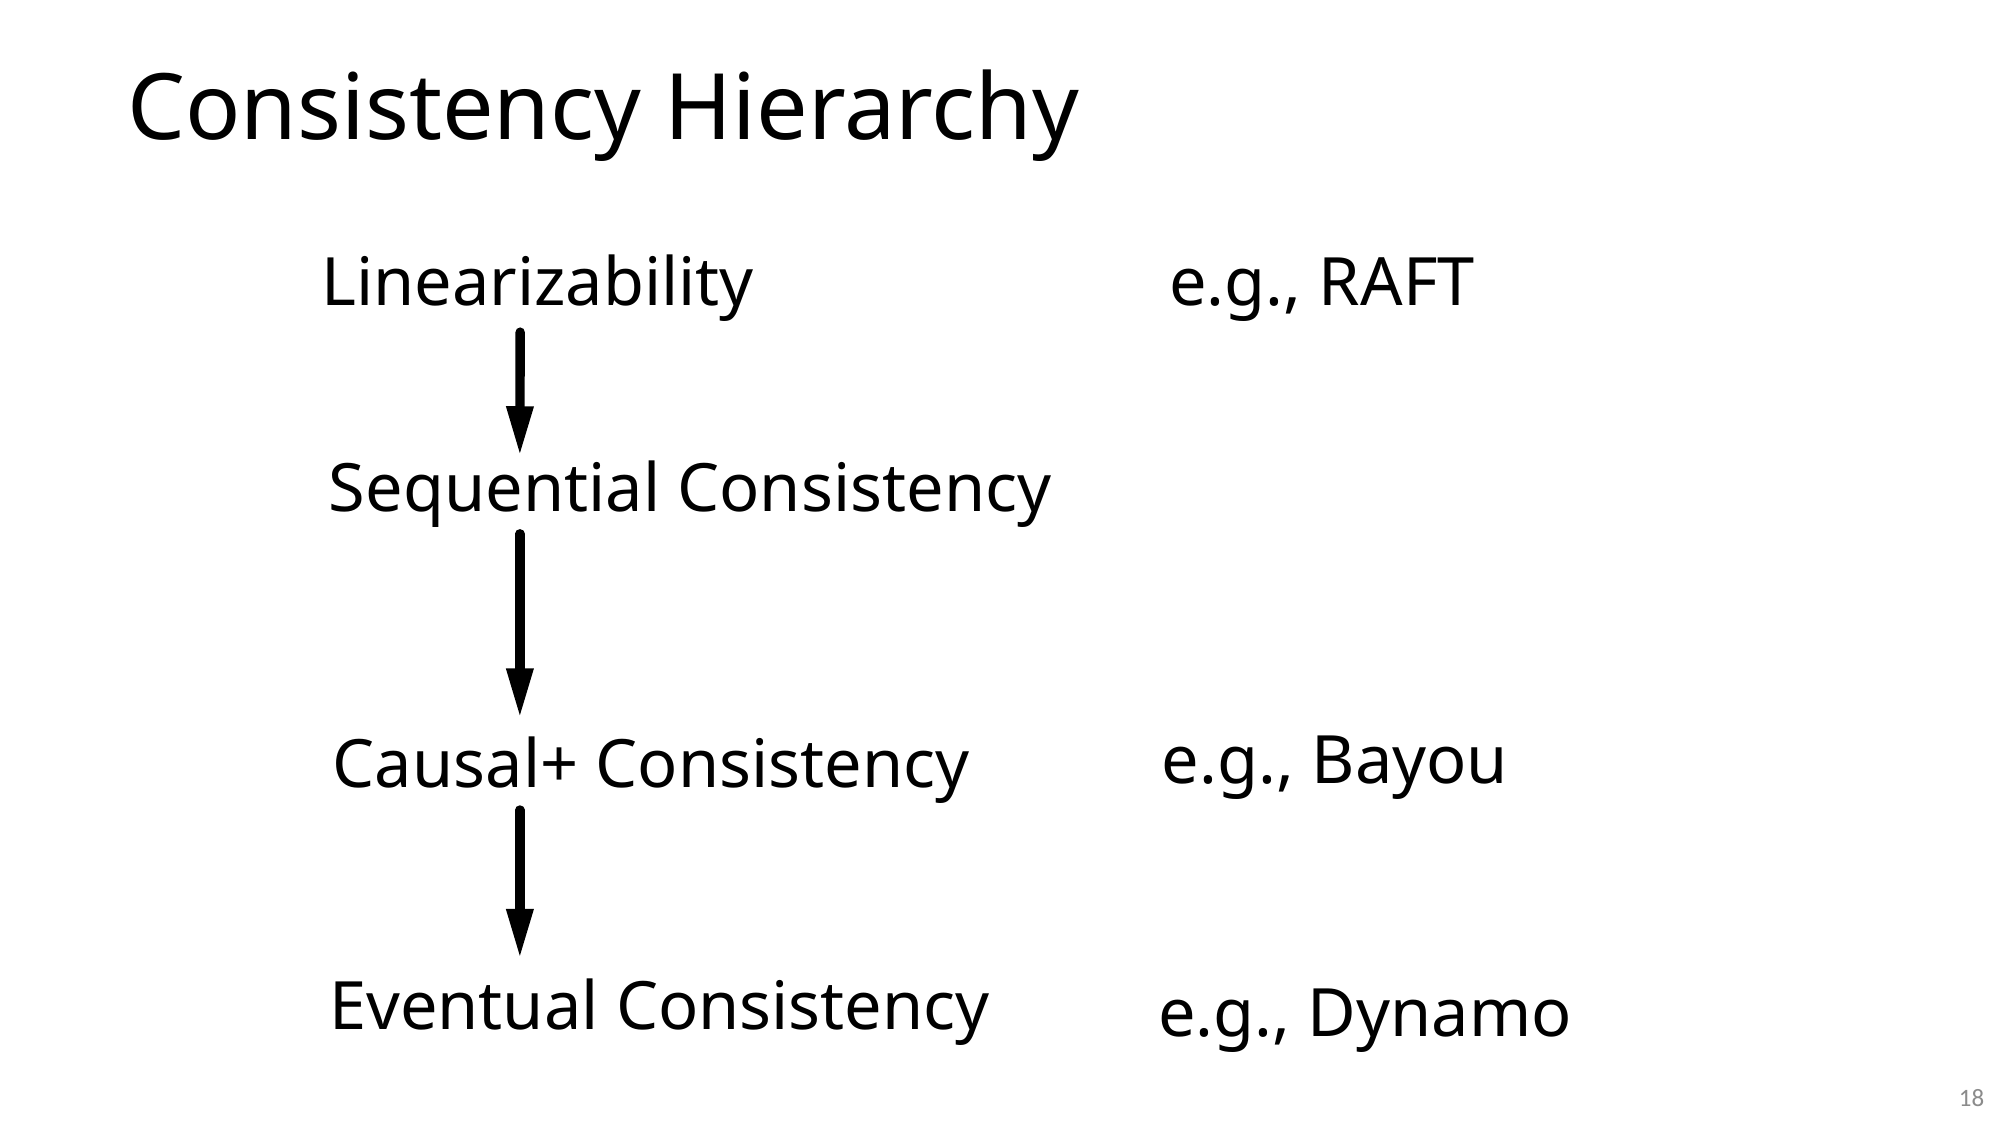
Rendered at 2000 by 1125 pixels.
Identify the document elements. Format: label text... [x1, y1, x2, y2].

slide_number 18 [1549, 1066, 2000, 1125]
text_box Causal+ Consistency [318, 713, 986, 809]
text_box Eventual Consistency [314, 955, 1006, 1051]
text_box e.g., Bayou [1147, 709, 1524, 804]
text_box e.g., Dynamo [1143, 962, 1588, 1057]
text_box Sequential Consistency [313, 437, 1067, 532]
text_box Linearizability [306, 231, 770, 326]
text_box e.g., RAFT [1154, 231, 1491, 326]
title Consistency Hierarchy [112, 1, 1837, 219]
